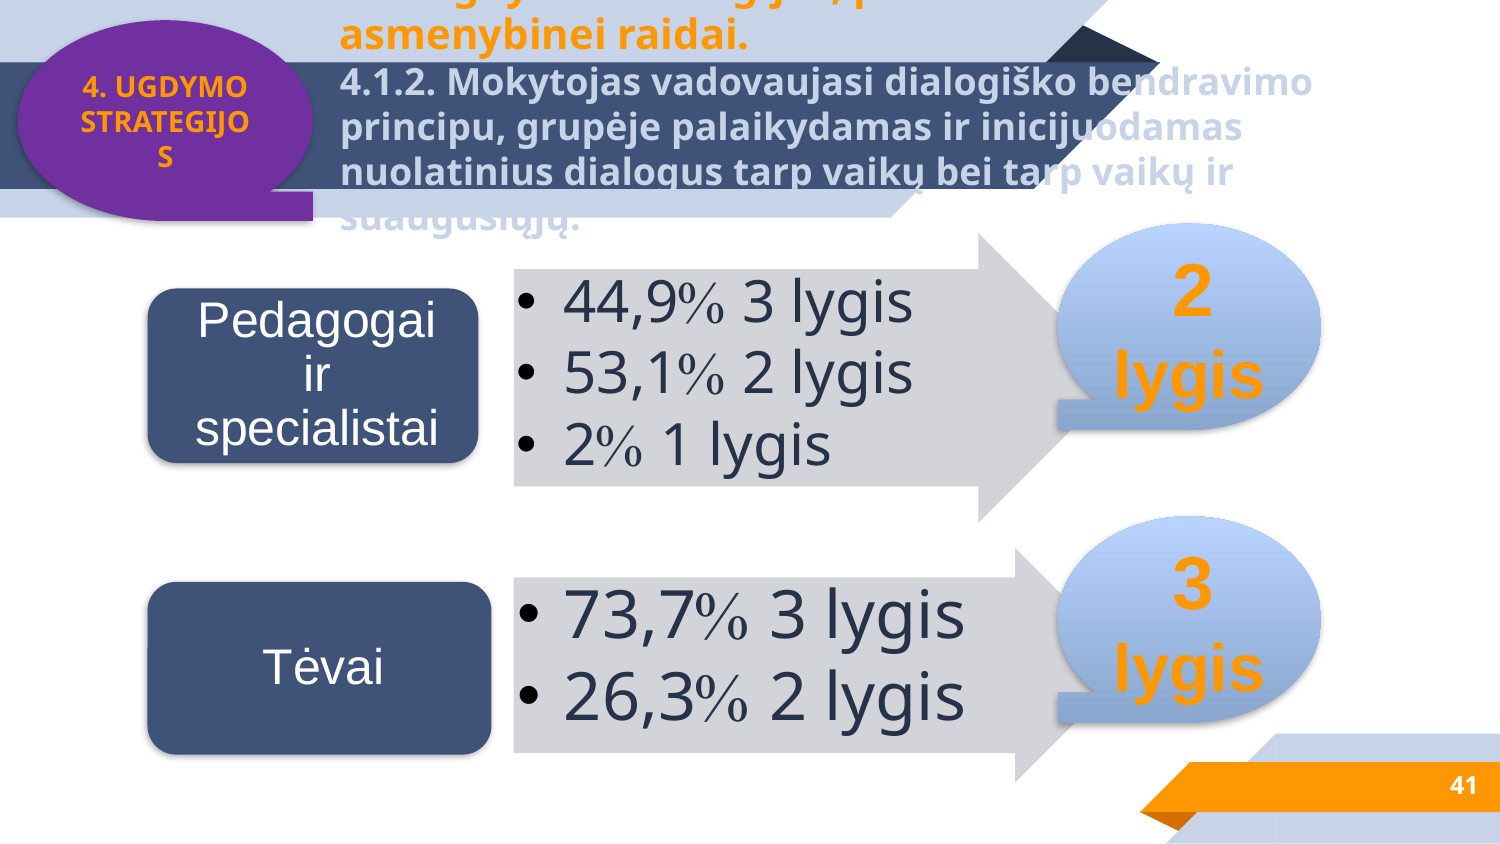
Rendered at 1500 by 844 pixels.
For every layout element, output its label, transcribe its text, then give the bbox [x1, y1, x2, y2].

text_box 4. UGDYMO STRATEGIJOS [17, 20, 313, 221]
title 4.1. Ugdymo strategijos, padedančios vaiko asmenybinei raidai. 4.1.2. Mokytojas vadovaujasi dialogiško bendravimo principu, grupėje palaikydamas ir inicijuodamas nuolatinius dialogus tarp vaikų bei tarp vaikų ir suaugusiųjų. [324, 57, 1471, 139]
text_box 2 lygis [1229, 228, 1322, 425]
slide_number 41 [1249, 760, 1494, 813]
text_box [88, 224, 1227, 783]
text_box 3 lygis [1231, 521, 1322, 718]
